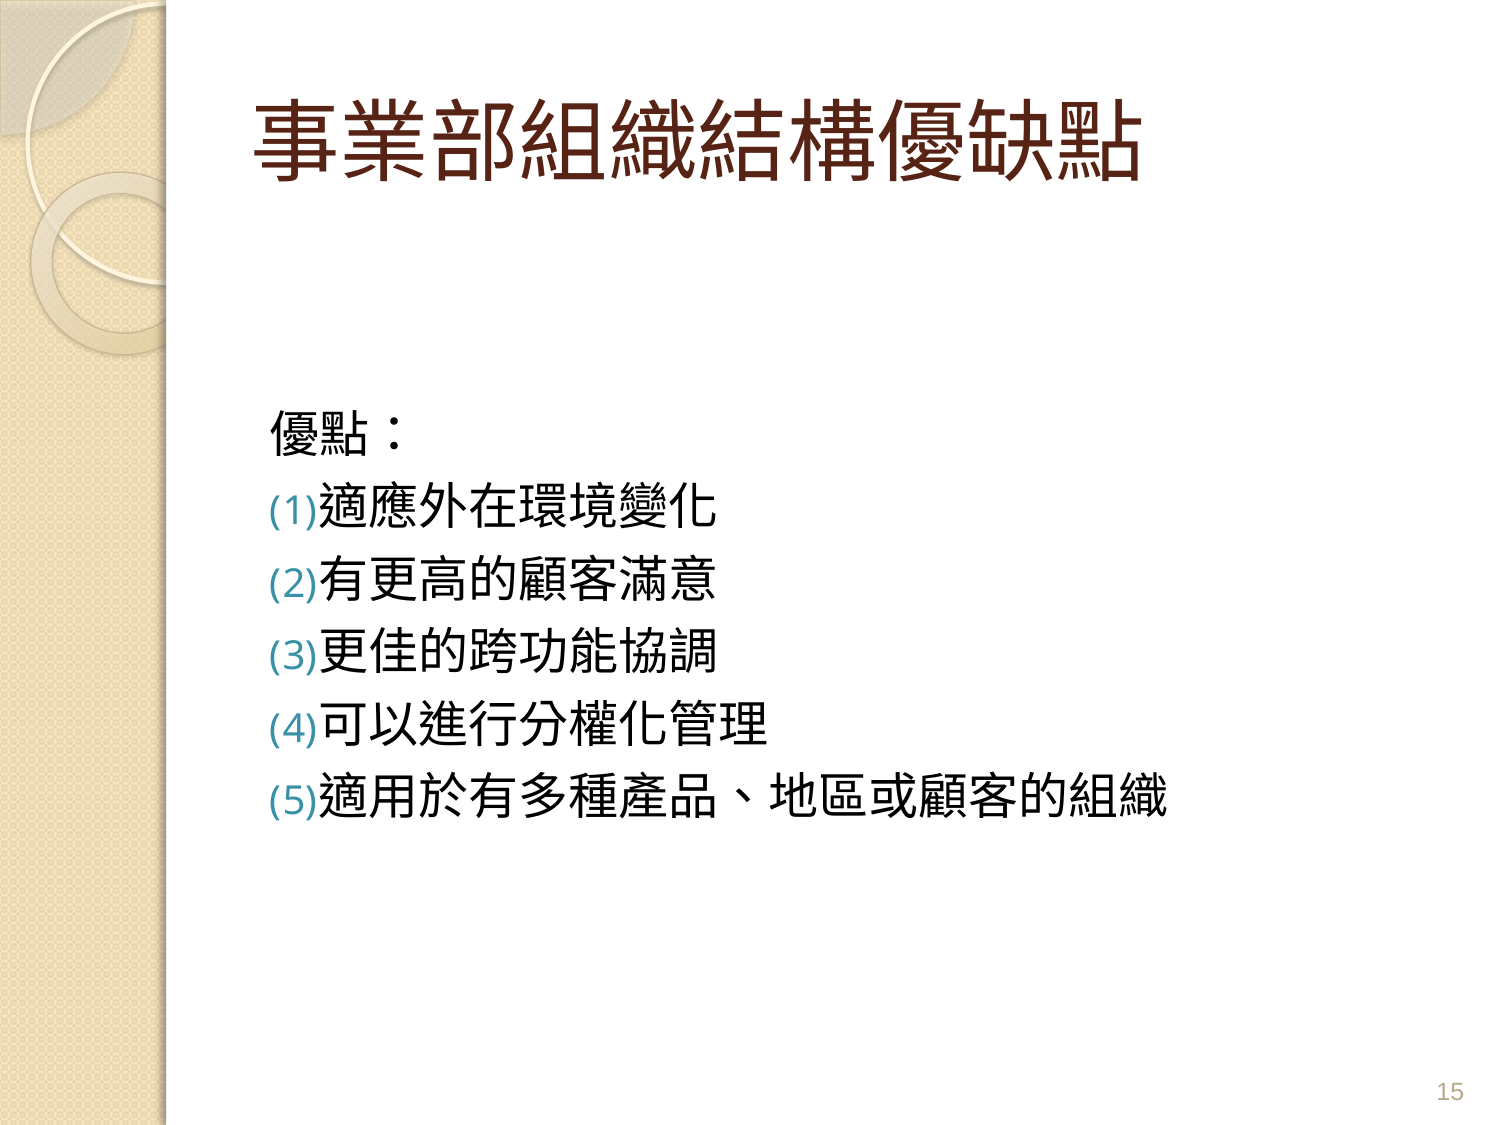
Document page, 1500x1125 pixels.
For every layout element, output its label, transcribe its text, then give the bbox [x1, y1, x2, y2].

list 優點： 適應外在環境變化 有更高的顧客滿意 更佳的跨功能協調 可以進行分權化管理 適用於有多種產品、地區或顧客的組織 [240, 394, 1425, 925]
slide_number 15 [1413, 1034, 1488, 1113]
title 事業部組織結構優缺點 [235, 45, 1466, 233]
